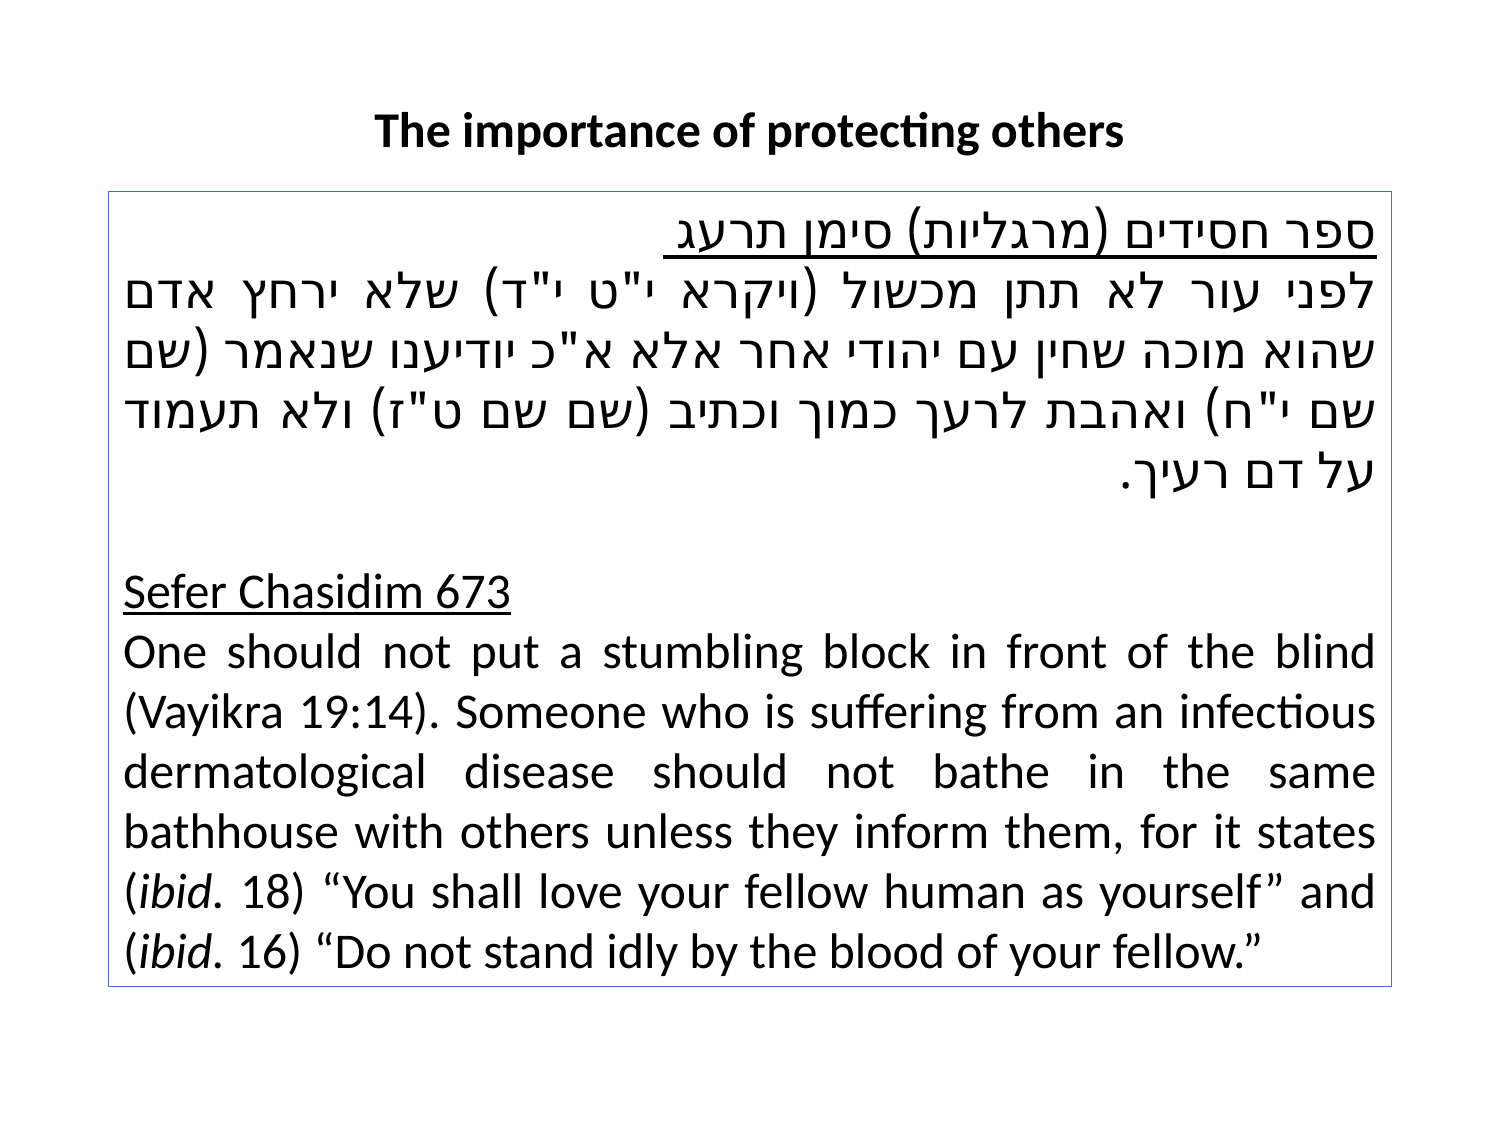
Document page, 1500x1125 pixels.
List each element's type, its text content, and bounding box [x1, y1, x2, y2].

text_box The importance of protecting others [359, 89, 1141, 165]
text_box ספר חסידים (מרגליות) סימן תרעג לפני עור לא תתן מכשול (ויקרא י"ט י"ד) שלא ירחץ אדם שהוא מוכה שחין עם יהודי אחר אלא א"כ יודיענו שנאמר (שם שם י"ח) ואהבת לרעך כמוך וכתיב (שם שם ט"ז) ולא תעמוד על דם רעיך. Sefer Chasidim 673 One should not put a stumbling block in front of the blind (Vayikra 19:14). Someone who is suffering from an infectious dermatological disease should not bathe in the same bathhouse with others unless they inform them, for it states (ibid. 18) “You shall love your fellow human as yourself” and (ibid. 16) “Do not stand idly by the blood of your fellow.” [108, 191, 1392, 987]
